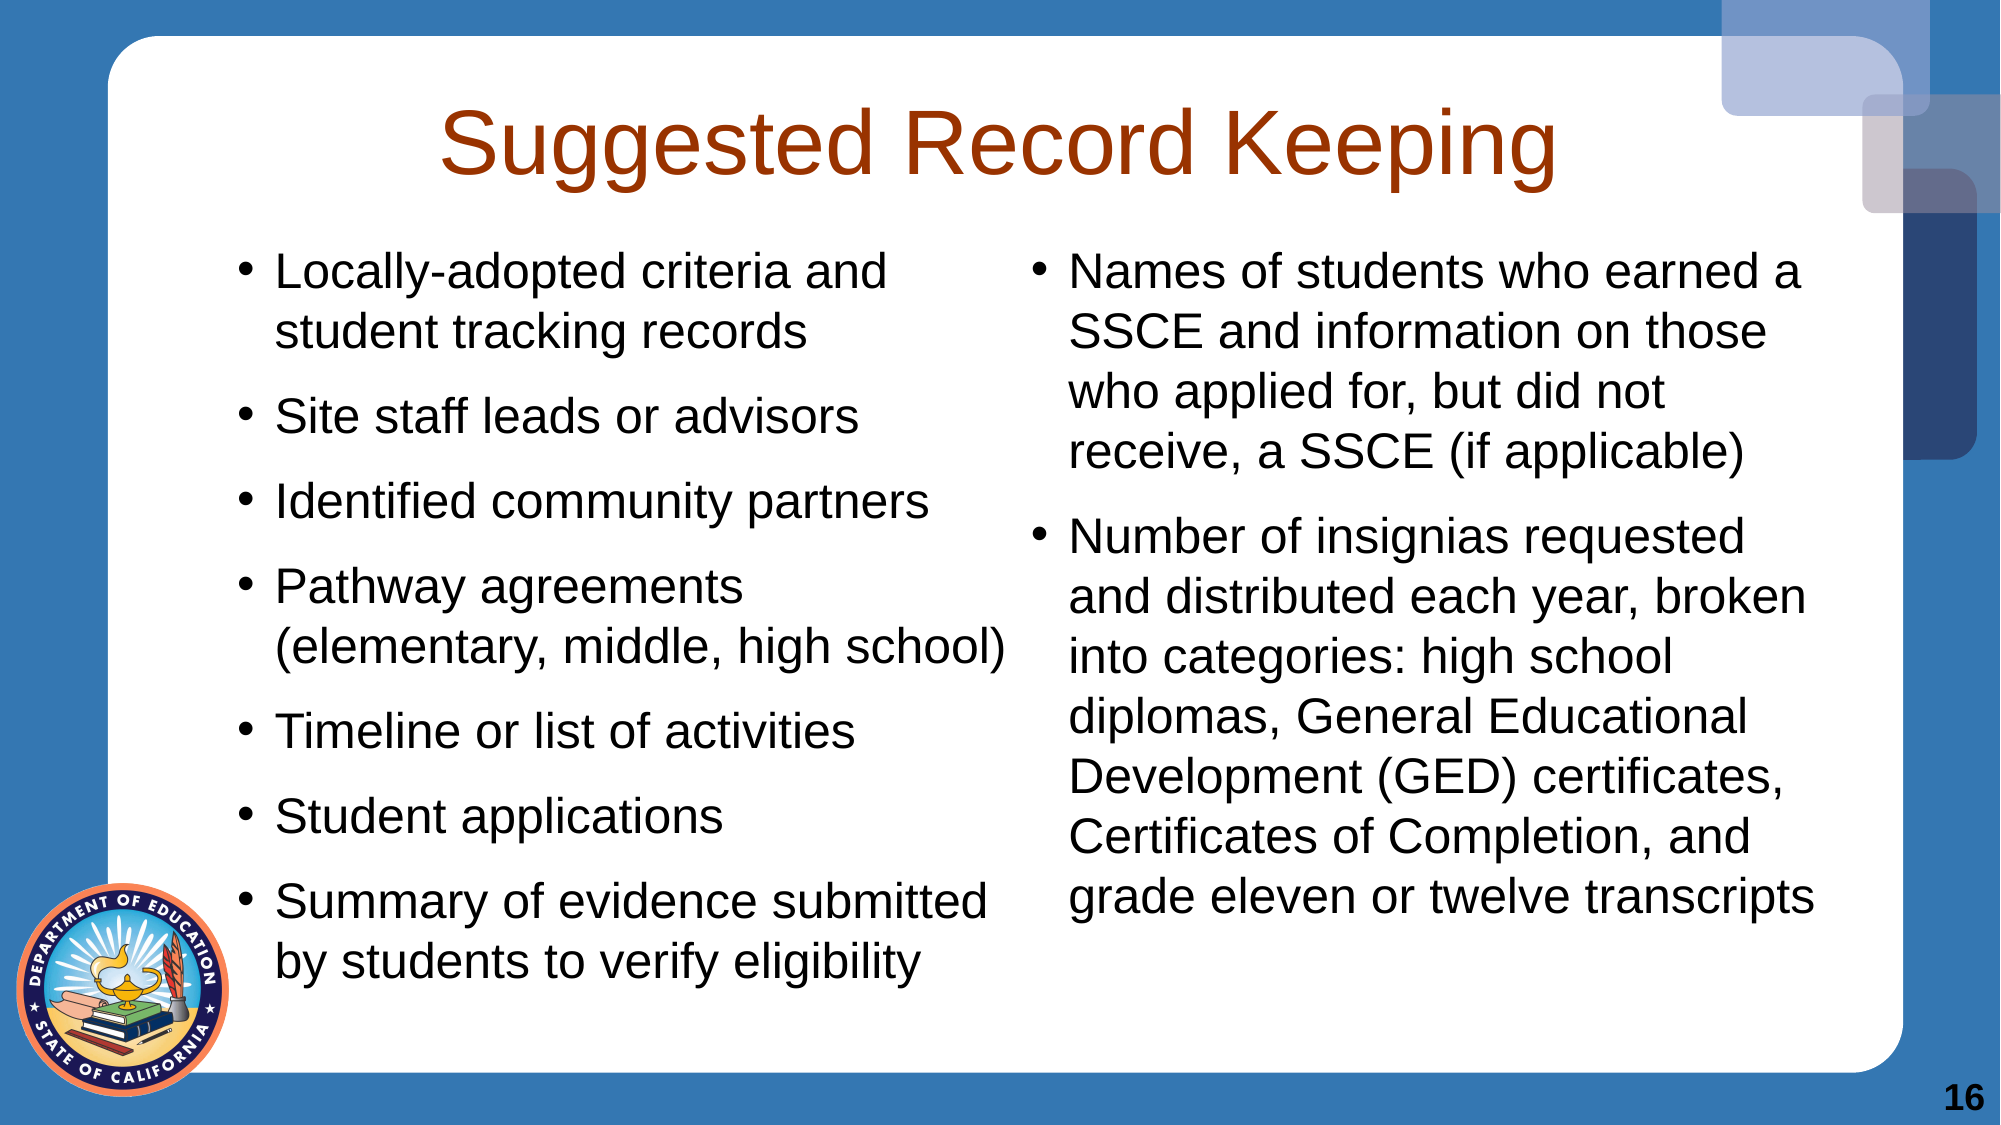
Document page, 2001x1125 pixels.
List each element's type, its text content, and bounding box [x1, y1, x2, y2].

slide_number 16 [1550, 1065, 2000, 1125]
list Locally-adopted criteria and student tracking records Site staff leads or advisors Identified community partners Pathway agreements (elementary, middle, high school) Timeline or list of activities Student applications Summary of evidence submitted by students to verify eligibility Names of students who earned a SSCE and information on those who applied for, but did not receive, a SSCE (if applicable) Number of insignias requested and distributed each year, broken into categories: high school diplomas, General Educational Development (GED) certificates, Certificates of Completion, and grade eleven or twelve transcripts [222, 230, 1840, 1005]
title Suggested Record Keeping [222, 59, 1778, 230]
picture [16, 883, 229, 1097]
